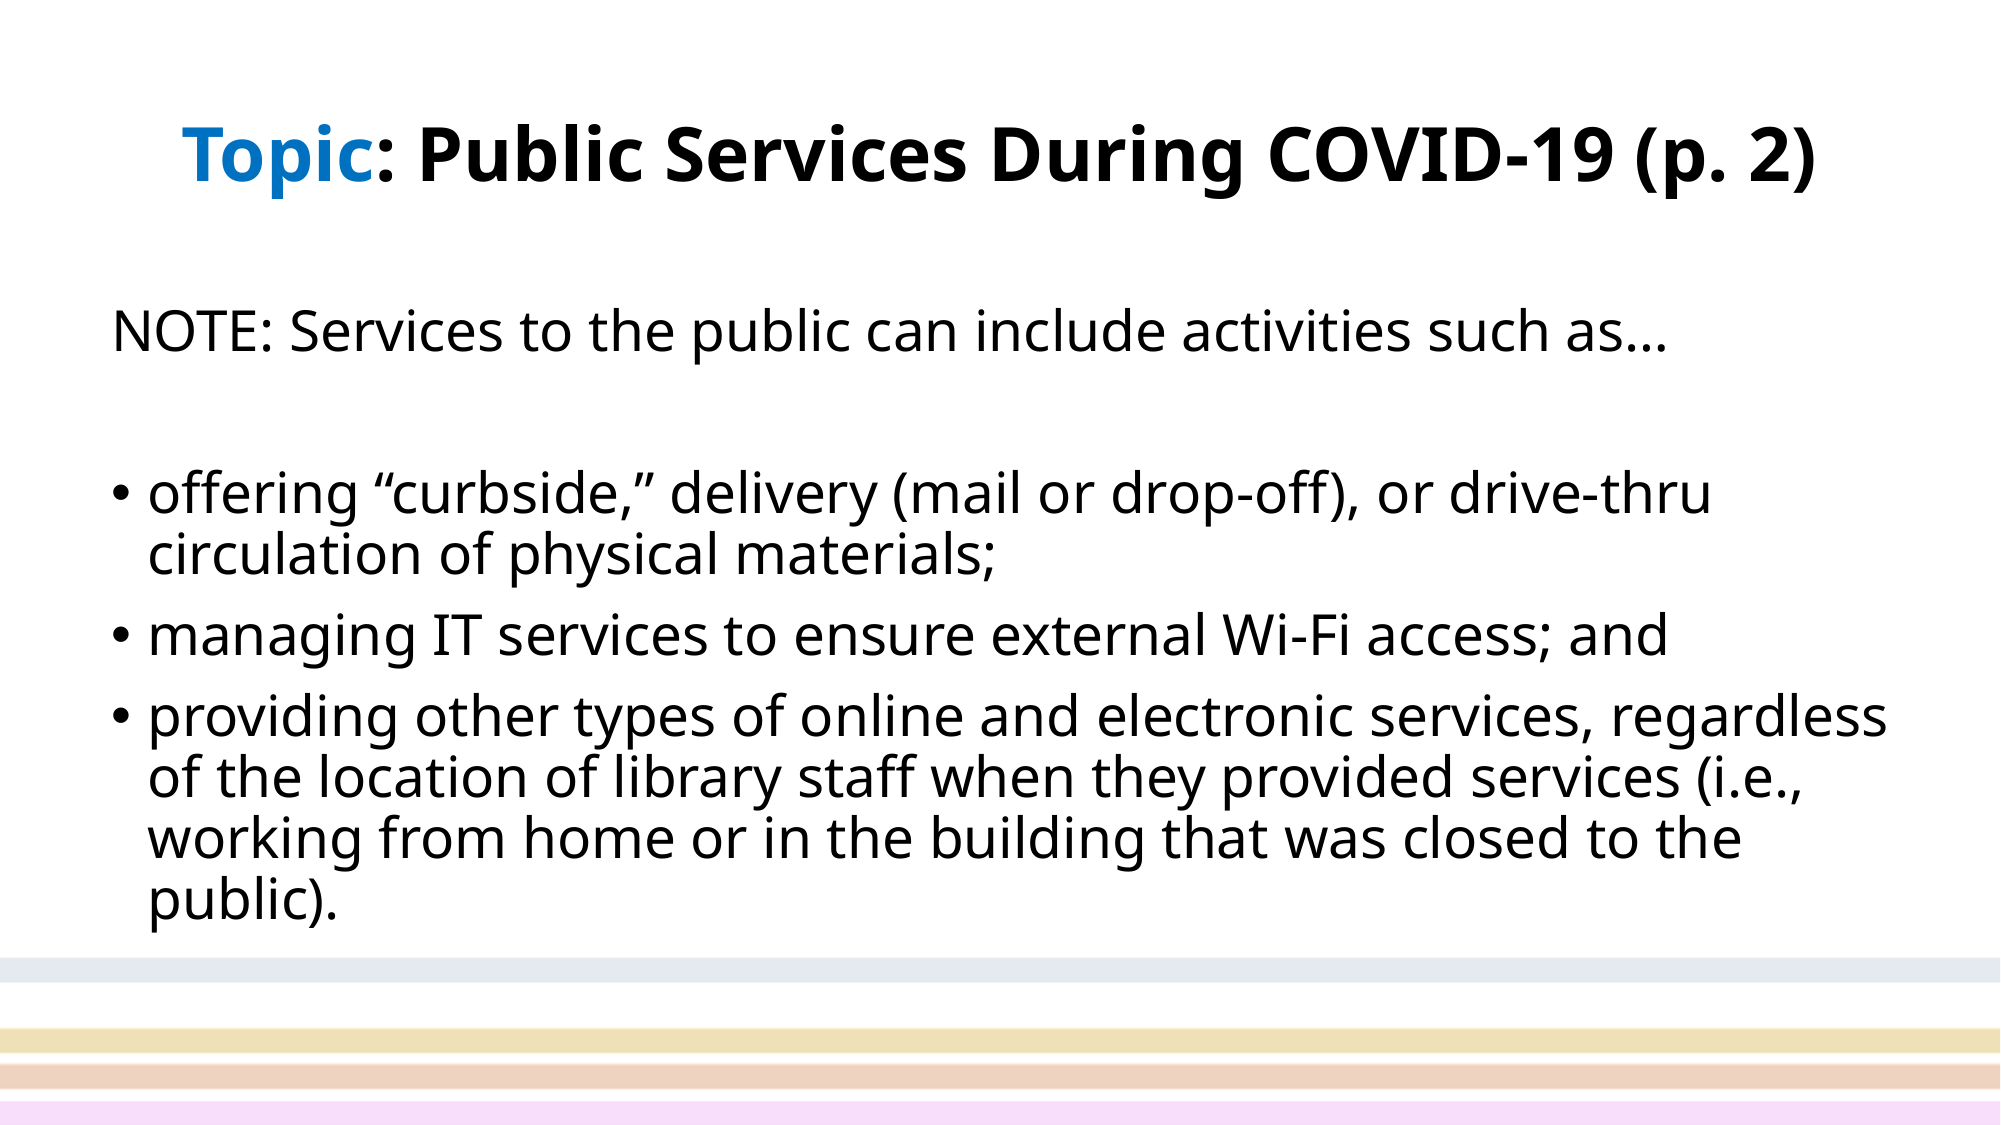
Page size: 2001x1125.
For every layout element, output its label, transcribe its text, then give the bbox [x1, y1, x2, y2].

list NOTE: Services to the public can include activities such as… offering “curbside,” delivery (mail or drop-off), or drive-thru circulation of physical materials; managing IT services to ensure external Wi-Fi access; and providing other types of online and electronic services, regardless of the location of library staff when they provided services (i.e., working from home or in the building that was closed to the public). [96, 216, 1932, 943]
title Topic: Public Services During COVID-19 (p. 2) [137, 50, 1863, 216]
picture [0, 0, 2001, 1125]
